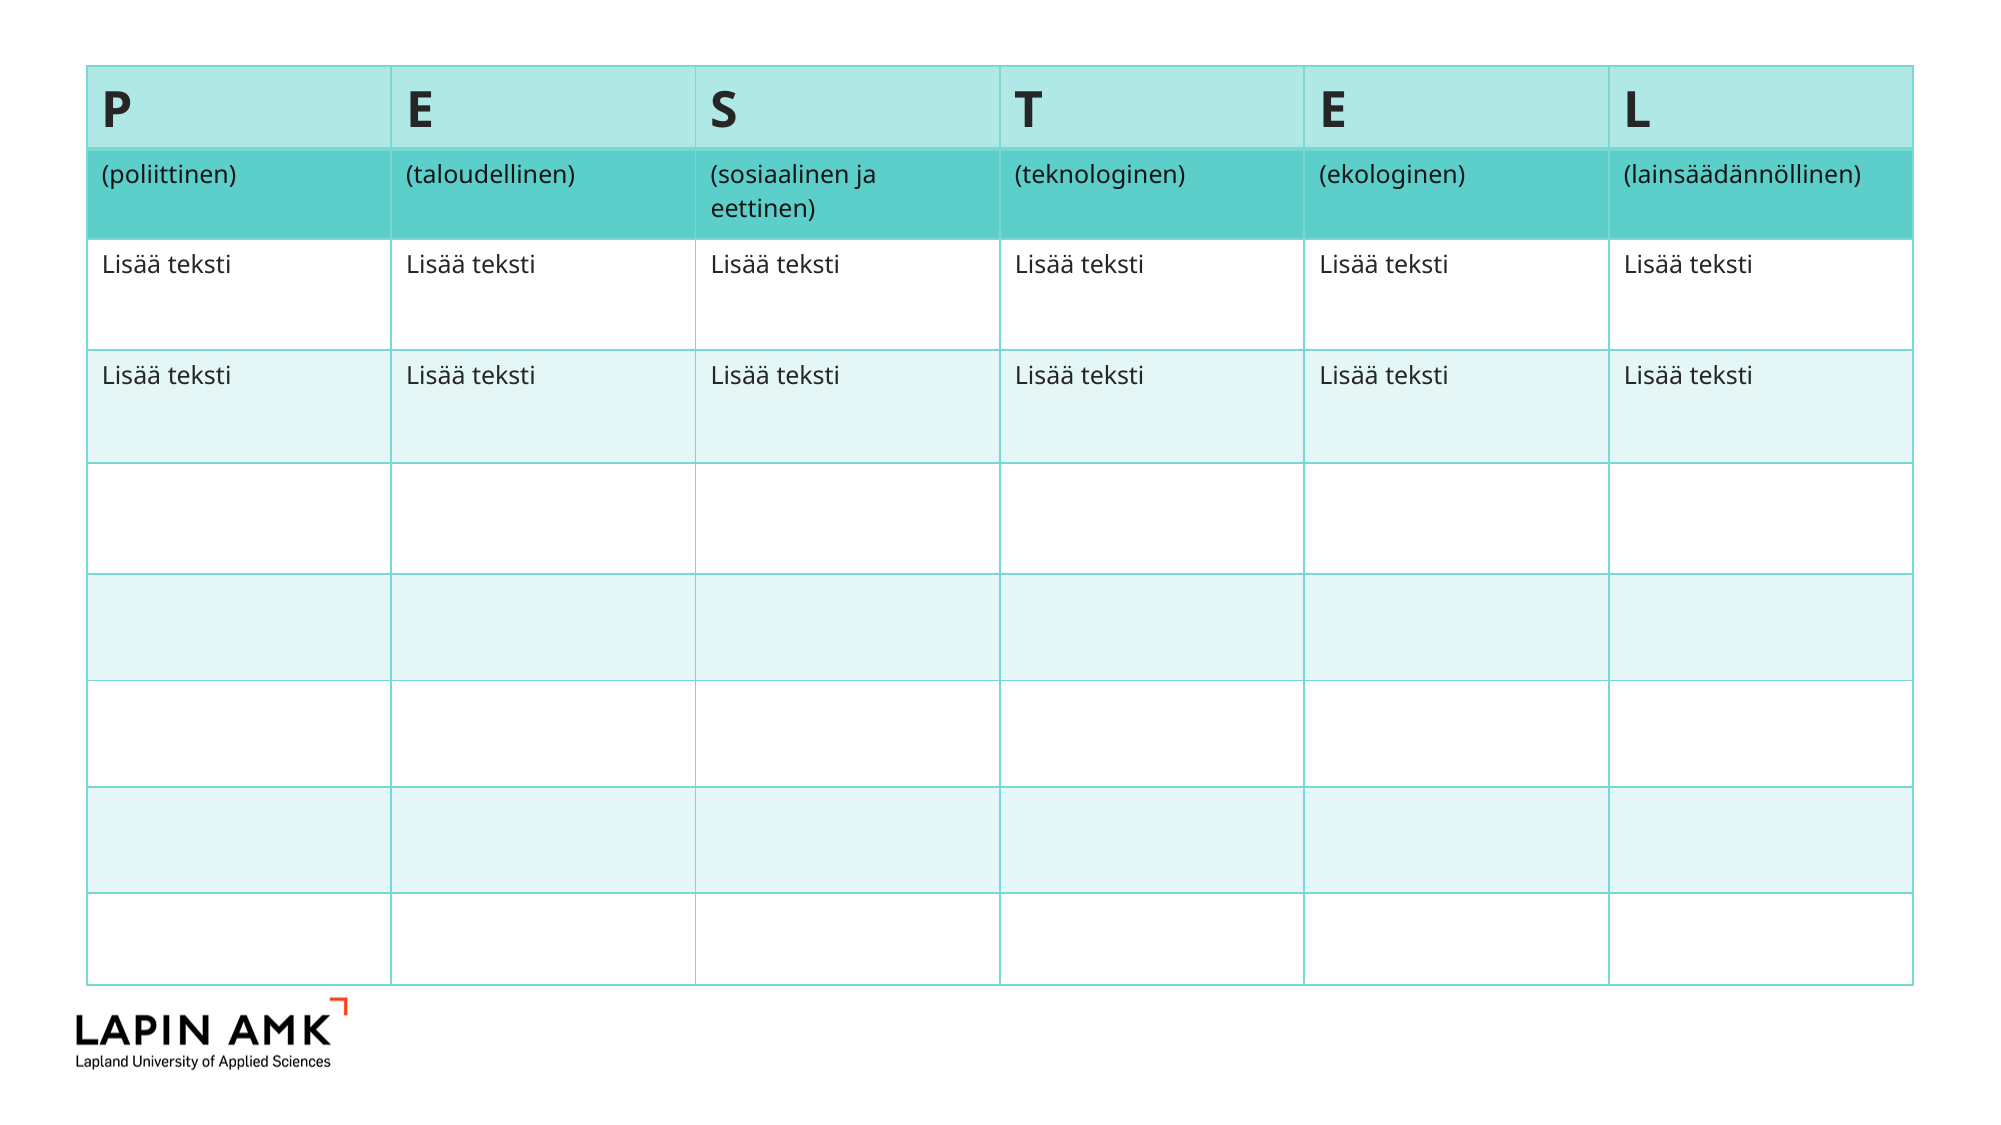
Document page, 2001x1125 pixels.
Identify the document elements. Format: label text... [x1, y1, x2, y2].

table_cell Lisää teksti [1305, 240, 1608, 349]
table_header L [1610, 67, 1912, 147]
table_cell [1001, 894, 1303, 984]
table_cell [88, 681, 390, 786]
table_cell [88, 788, 390, 892]
table_cell Lisää teksti [88, 351, 390, 462]
table_cell [696, 464, 999, 573]
table_cell Lisää teksti [1610, 240, 1912, 349]
table_cell [1305, 464, 1608, 573]
table_cell Lisää teksti [696, 240, 999, 349]
table_cell [1610, 894, 1912, 984]
table_cell Lisää teksti [392, 351, 695, 462]
table_cell [1305, 681, 1608, 786]
table_cell [696, 681, 999, 786]
table_cell [1610, 464, 1912, 573]
table_cell [1610, 681, 1912, 786]
table_cell (ekologinen) [1305, 151, 1608, 238]
table_cell [1001, 575, 1303, 680]
table_cell [88, 894, 390, 984]
table_cell [1001, 464, 1303, 573]
table_cell [88, 575, 390, 680]
table_header S [696, 67, 999, 147]
picture [33, 971, 378, 1103]
table_cell [696, 788, 999, 892]
table_cell [1610, 575, 1912, 680]
table_header E [1305, 67, 1608, 147]
table_cell Lisää teksti [1305, 351, 1608, 462]
table_cell [1305, 894, 1608, 984]
table_cell [696, 894, 999, 984]
table_cell (teknologinen) [1001, 151, 1303, 238]
table_cell [1001, 681, 1303, 786]
table_cell [88, 464, 390, 573]
table_cell (poliittinen) [88, 151, 390, 238]
table_cell Lisää teksti [88, 240, 390, 349]
table_cell [392, 894, 695, 984]
table_cell [1610, 788, 1912, 892]
table_cell [392, 788, 695, 892]
table_header P [88, 67, 390, 147]
table_cell [392, 681, 695, 786]
table_cell Lisää teksti [1610, 351, 1912, 462]
table_cell Lisää teksti [696, 351, 999, 462]
table_cell Lisää teksti [1001, 351, 1303, 462]
table_cell (lainsäädännöllinen) [1610, 151, 1912, 238]
table_cell [696, 575, 999, 680]
table_cell [1001, 788, 1303, 892]
table_cell [392, 575, 695, 680]
table_cell [1305, 575, 1608, 680]
table_cell Lisää teksti [1001, 240, 1303, 349]
table_cell Lisää teksti [392, 240, 695, 349]
table_cell [392, 464, 695, 573]
table_cell (taloudellinen) [392, 151, 695, 238]
table_header T [1001, 67, 1303, 147]
table_cell [1305, 788, 1608, 892]
table_cell (sosiaalinen ja eettinen) [696, 151, 999, 238]
table_header E [392, 67, 695, 147]
